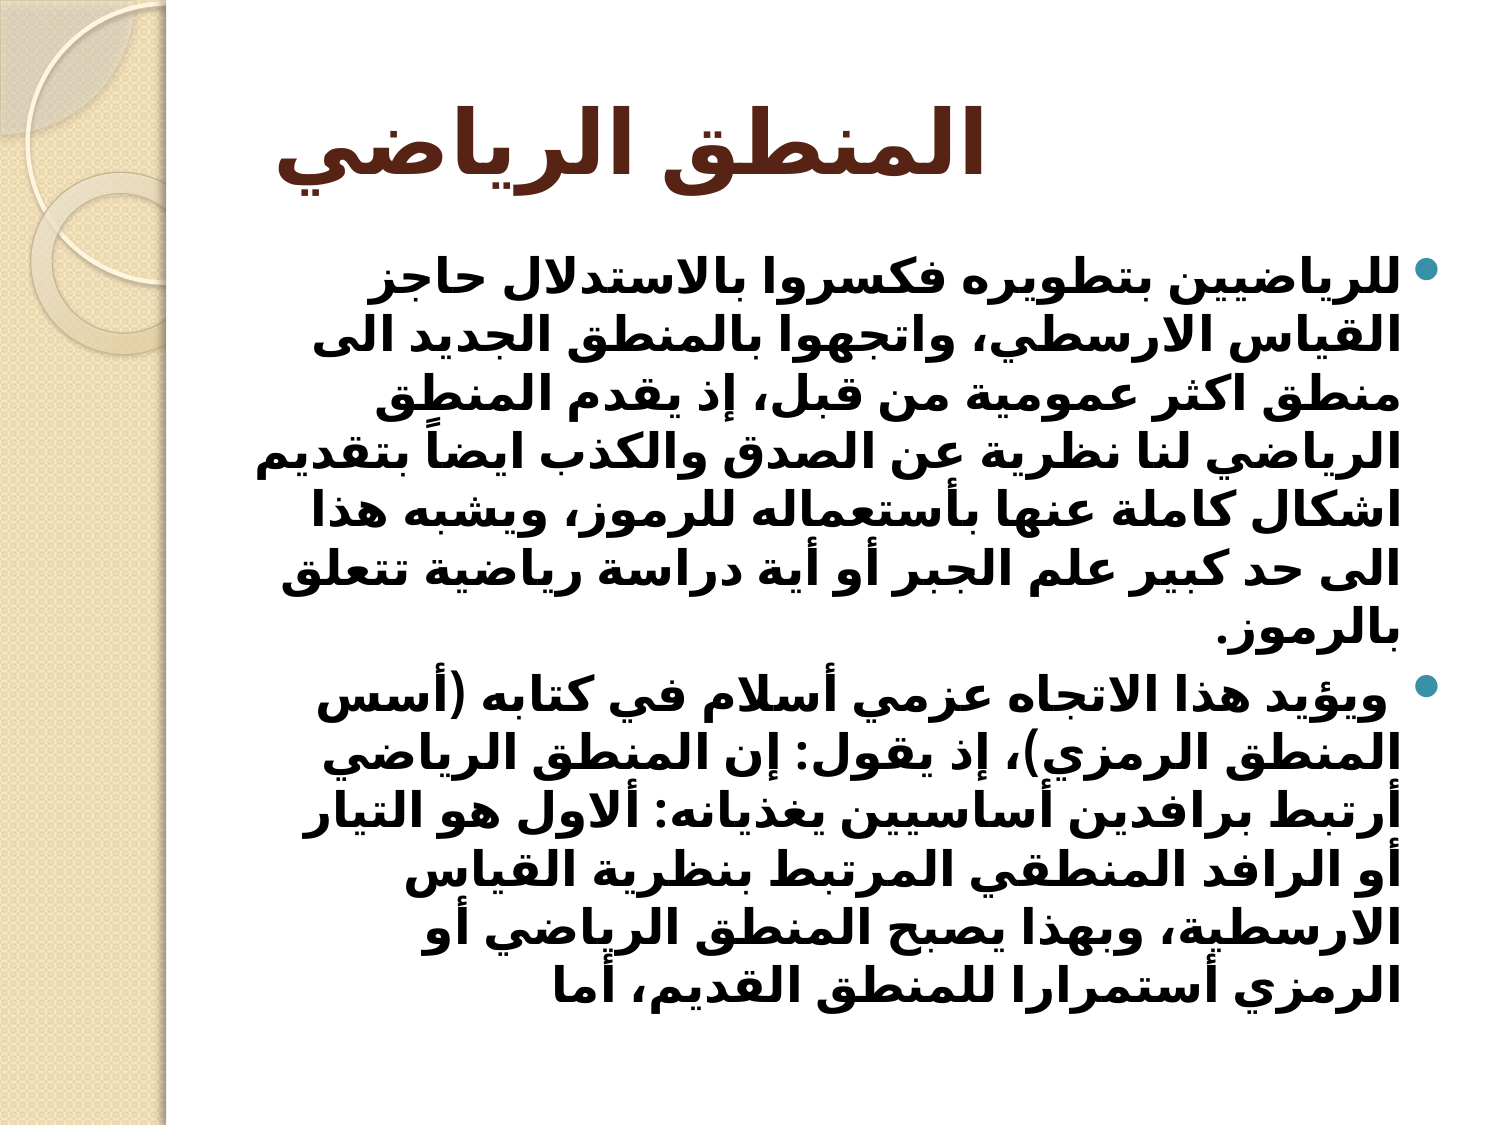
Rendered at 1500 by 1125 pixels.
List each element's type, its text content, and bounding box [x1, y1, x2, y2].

title المنطق الرياضي [235, 45, 1466, 233]
list للرياضيين بتطويره فكسروا بالاستدلال حاجز القياس الارسطي، واتجهوا بالمنطق الجديد الى منطق اكثر عمومية من قبل، إذ يقدم المنطق الرياضي لنا نظرية عن الصدق والكذب ايضاً بتقديم اشكال كاملة عنها بأستعماله للرموز، ويشبه هذا الى حد كبير علم الجبر أو أية دراسة رياضية تتعلق بالرموز. ويؤيد هذا الاتجاه عزمي أسلام في كتابه (أسس المنطق الرمزي)، إذ يقول: إن المنطق الرياضي أرتبط برافدين أساسيين يغذيانه: ألاول هو التيار أو الرافد المنطقي المرتبط بنظرية القياس الارسطية، وبهذا يصبح المنطق الرياضي أو الرمزي أستمرارا للمنطق القديم، أما [235, 237, 1466, 1025]
